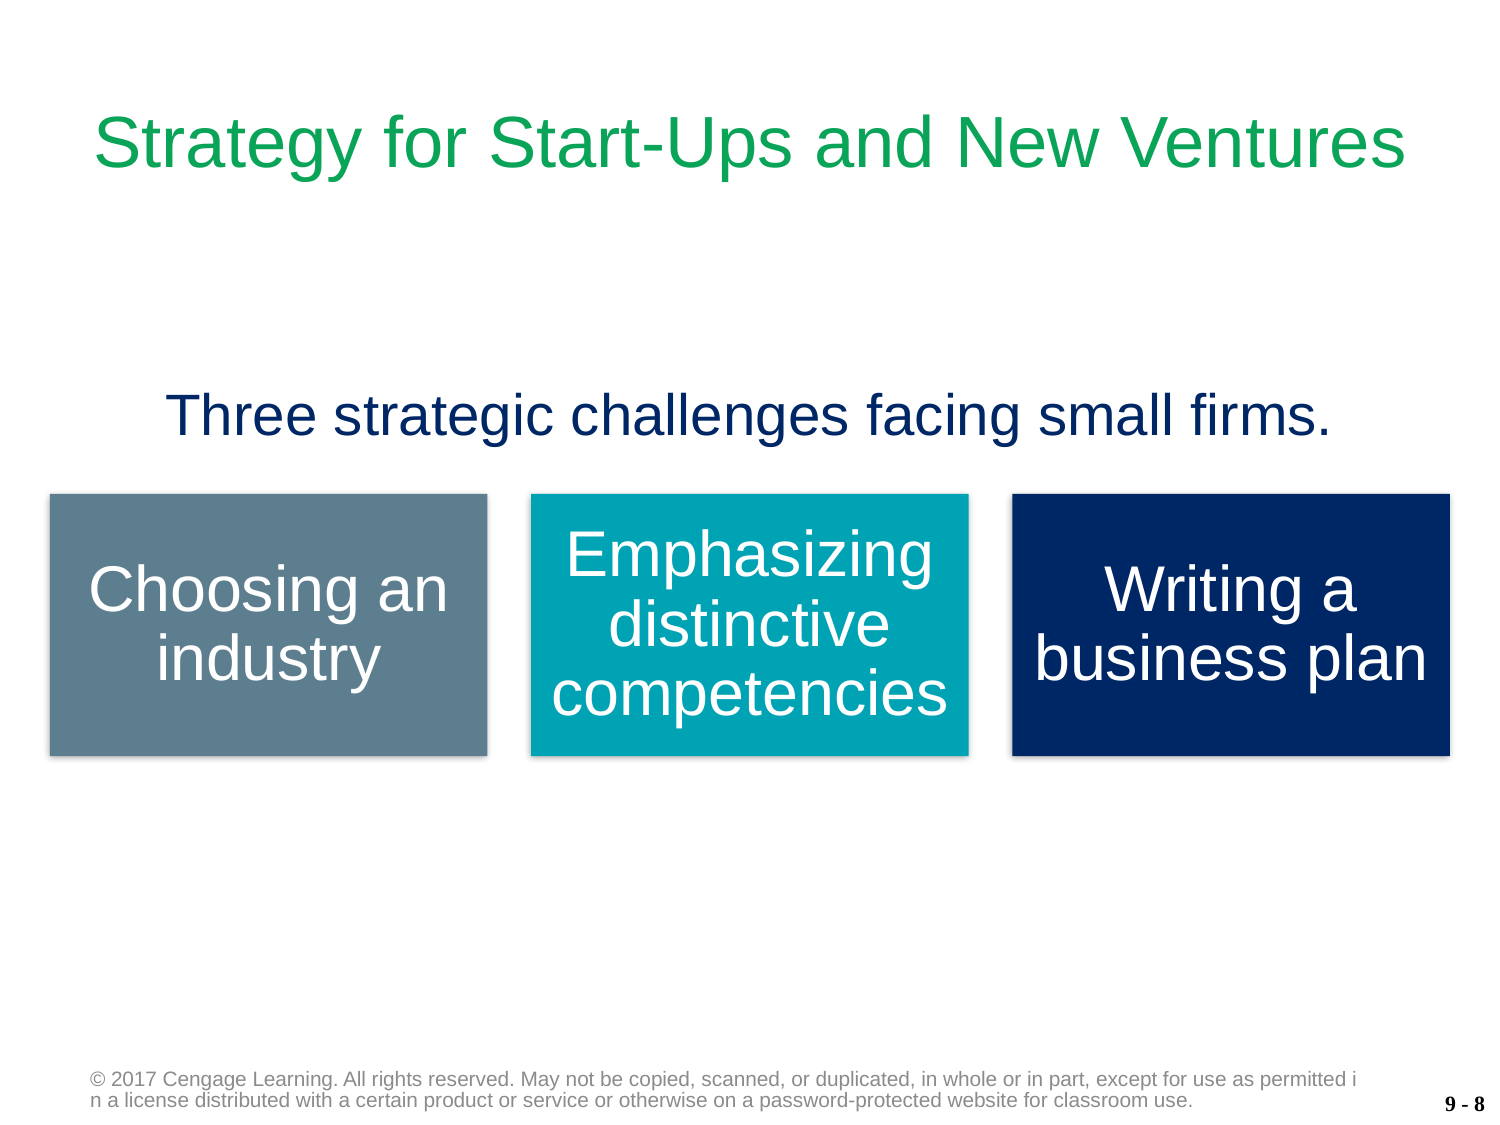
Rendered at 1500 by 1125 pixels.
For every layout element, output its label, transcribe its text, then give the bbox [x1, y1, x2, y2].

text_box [49, 449, 1451, 801]
footer © 2017 Cengage Learning. All rights reserved. May not be copied, scanned, or duplicated, in whole or in part, except for use as permitted in a license distributed with a certain product or service or otherwise on a password-protected website for classroom use. [75, 1037, 1375, 1120]
title Strategy for Start-Ups and New Ventures [75, 45, 1425, 233]
list Three strategic challenges facing small firms. [0, 324, 1500, 500]
